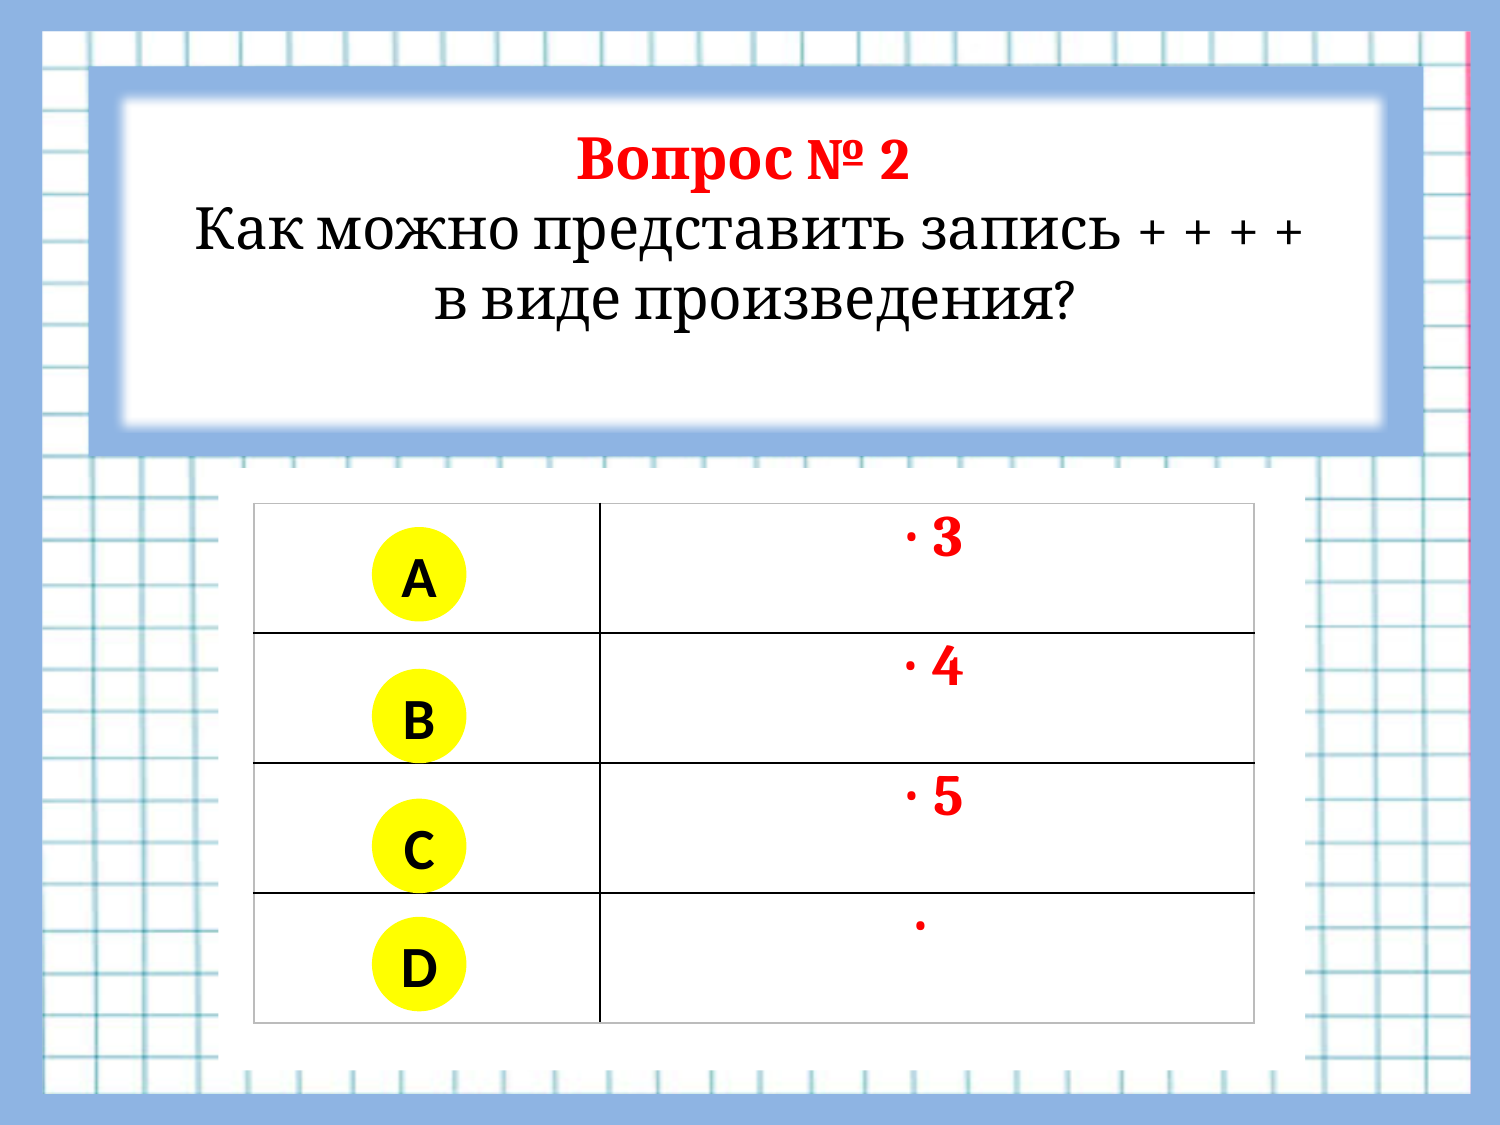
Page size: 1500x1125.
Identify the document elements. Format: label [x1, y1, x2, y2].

text_box [0, 0, 1500, 1125]
picture [41, 30, 1471, 1095]
